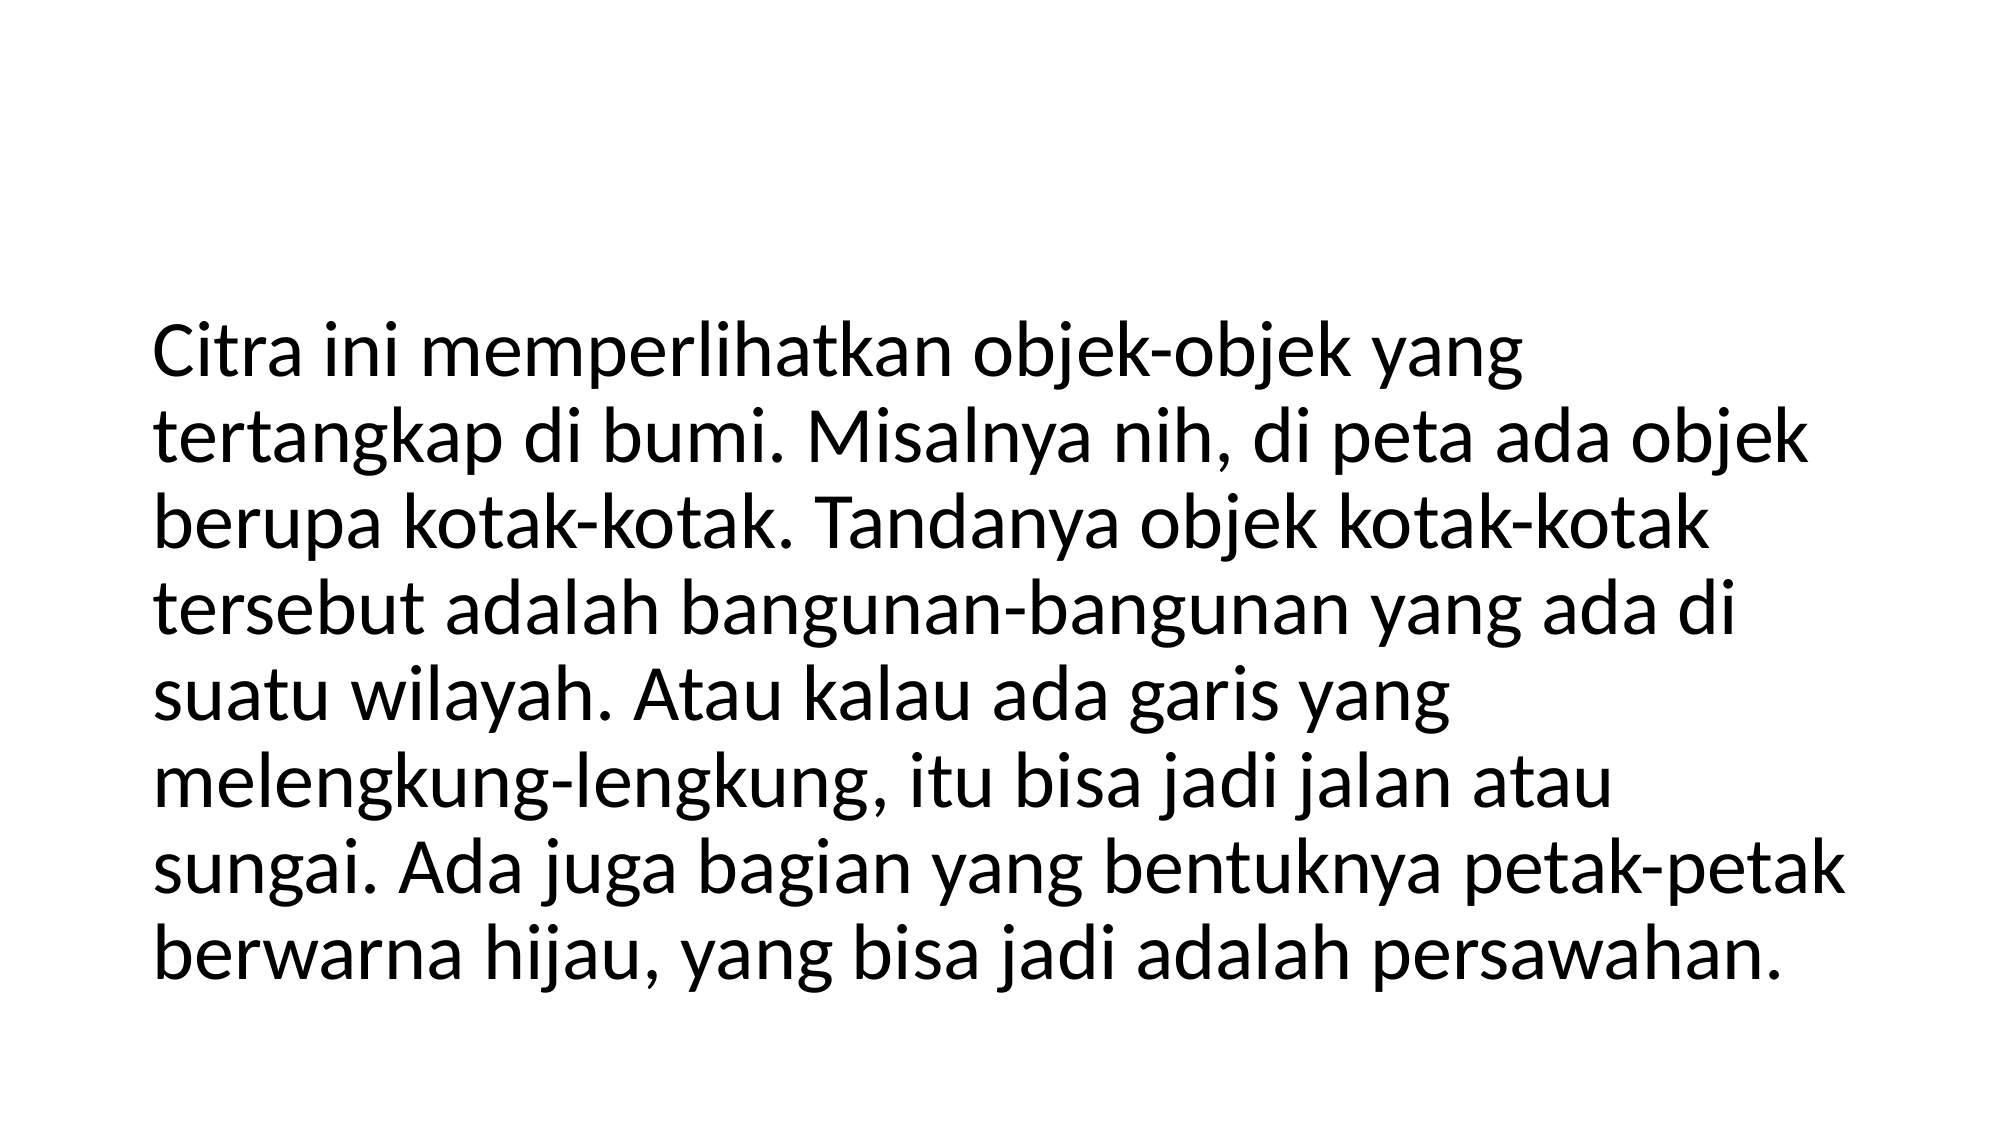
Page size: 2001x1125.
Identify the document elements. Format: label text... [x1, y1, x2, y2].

list Citra ini memperlihatkan objek-objek yang tertangkap di bumi. Misalnya nih, di peta ada objek berupa kotak-kotak. Tandanya objek kotak-kotak tersebut adalah bangunan-bangunan yang ada di suatu wilayah. Atau kalau ada garis yang melengkung-lengkung, itu bisa jadi jalan atau sungai. Ada juga bagian yang bentuknya petak-petak berwarna hijau, yang bisa jadi adalah persawahan. [137, 299, 1863, 1014]
